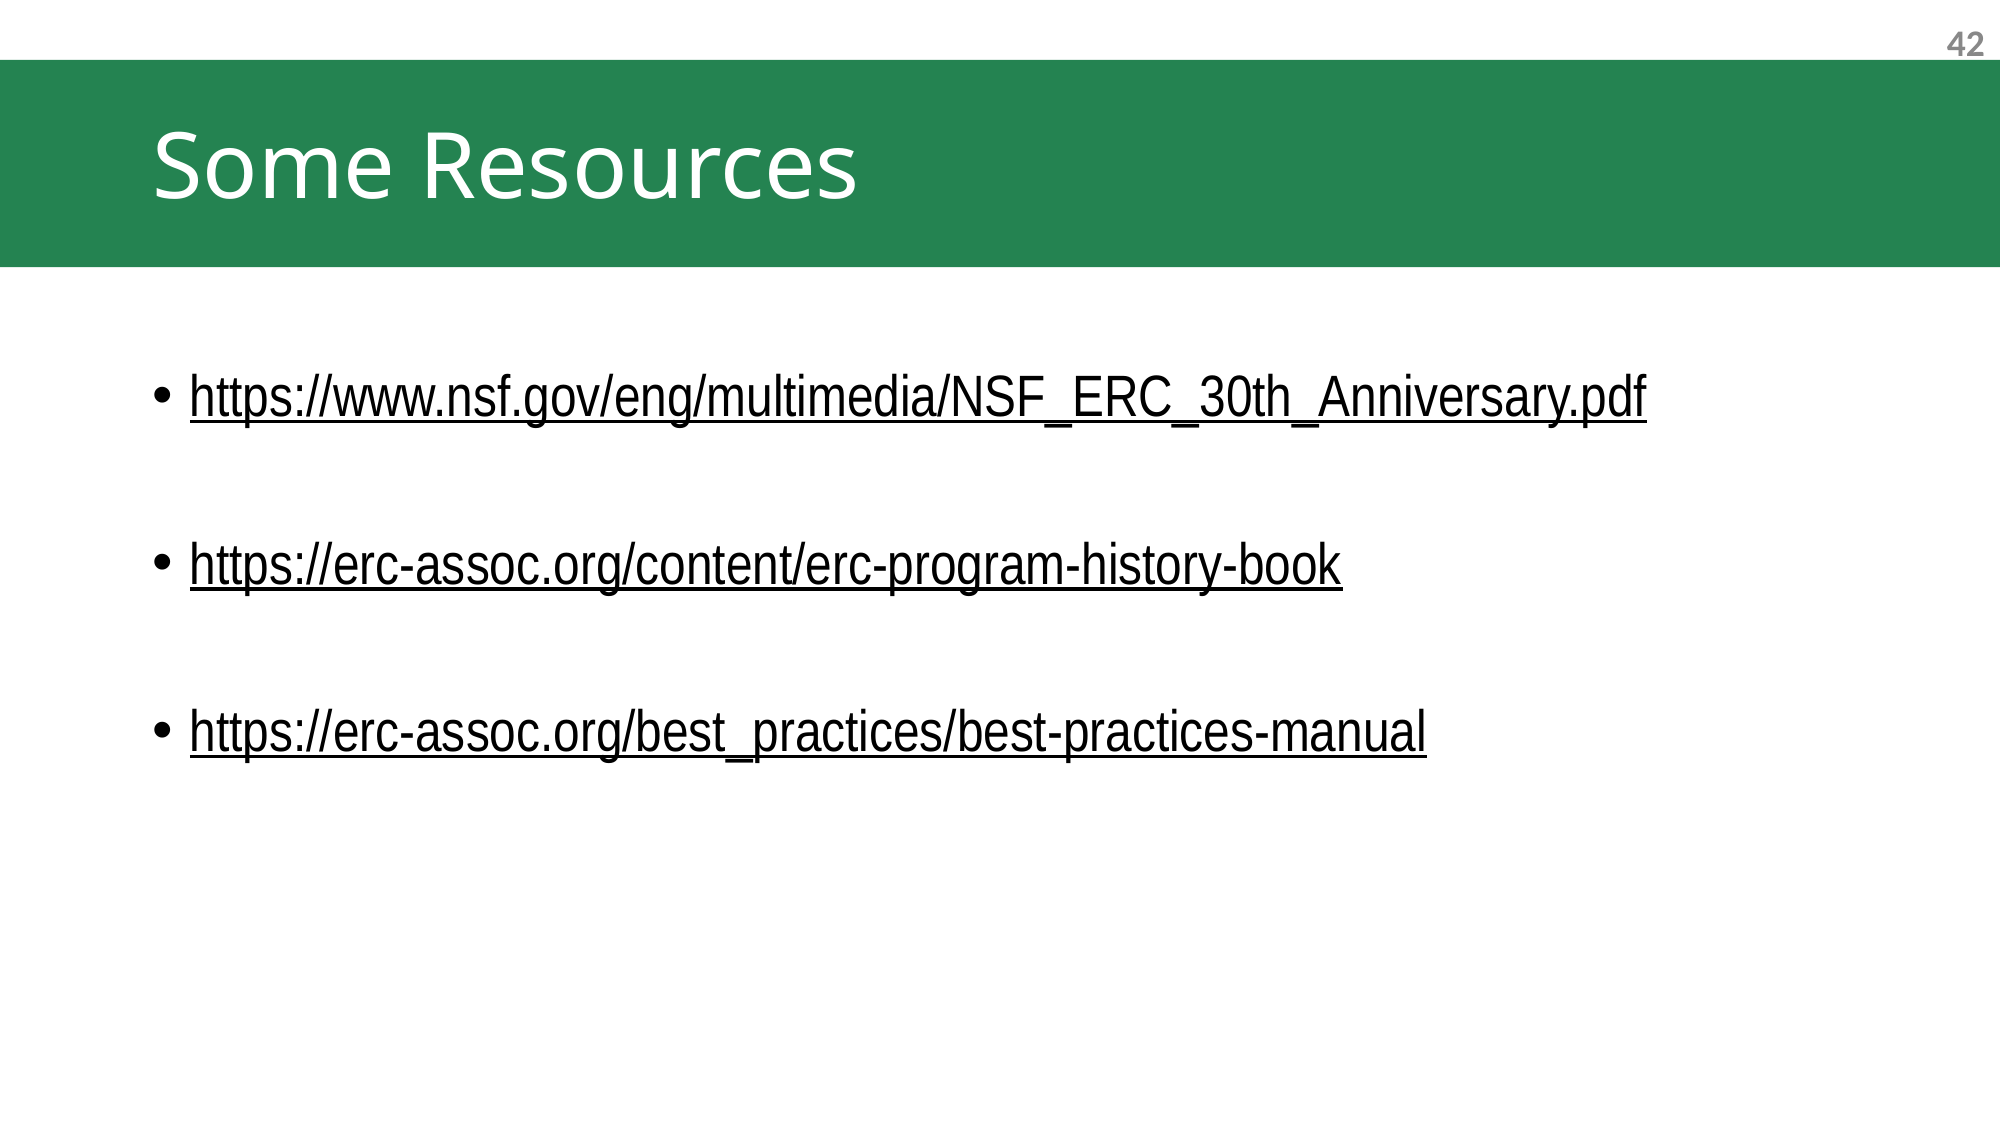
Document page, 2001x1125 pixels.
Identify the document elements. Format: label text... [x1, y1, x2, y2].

title Some Resources [137, 59, 1863, 278]
list https://www.nsf.gov/eng/multimedia/NSF_ERC_30th_Anniversary.pdf https://erc-assoc.org/content/erc-program-history-book https://erc-assoc.org/best_practices/best-practices-manual [137, 358, 1863, 1125]
